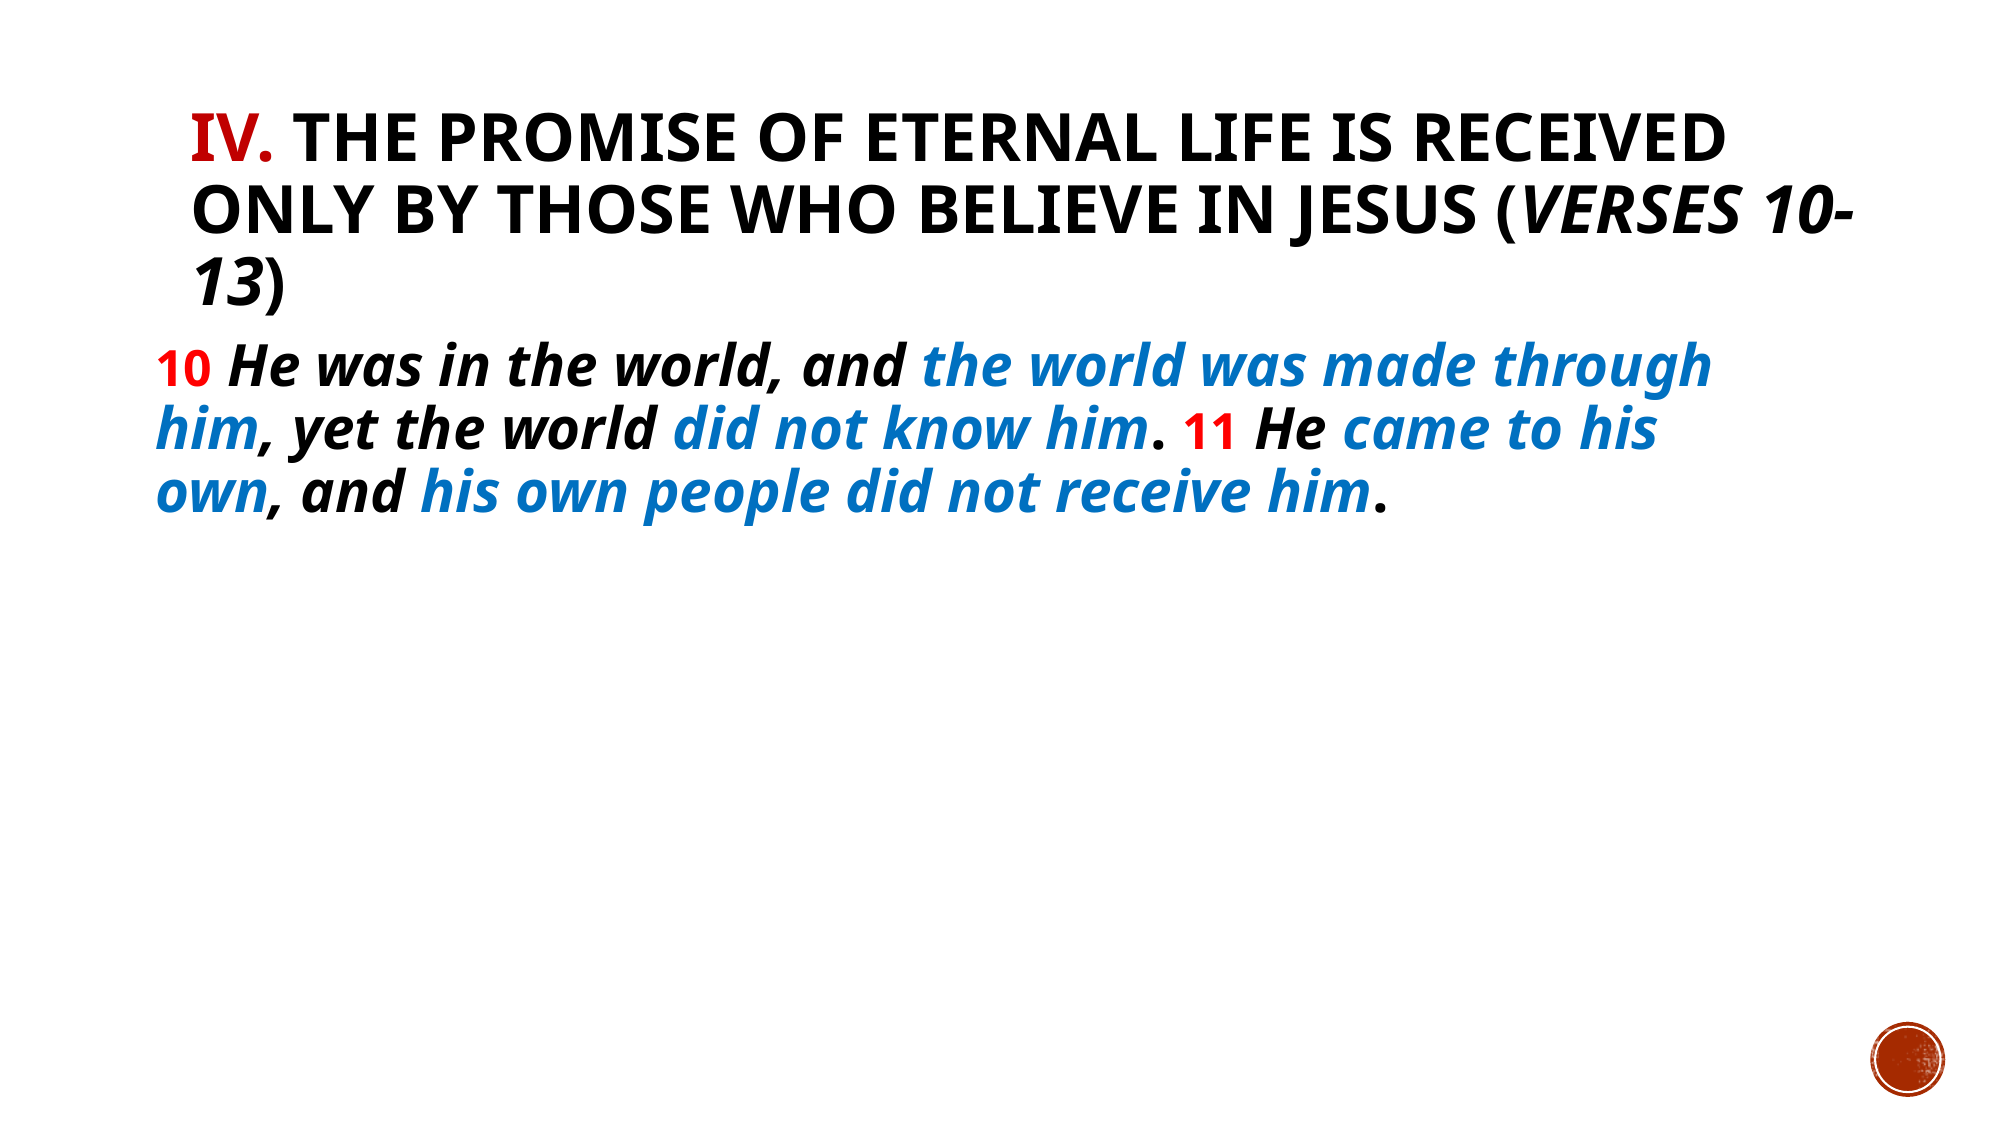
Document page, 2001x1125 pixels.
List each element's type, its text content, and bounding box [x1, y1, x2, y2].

list 10 He was in the world, and the world was made through him, yet the world did not know him. 11 He came to his own, and his own people did not receive him. [140, 328, 1791, 1106]
title IV. The promise of eternal life is received only by those who believe in Jesus (verses 10-13) [175, 79, 1907, 344]
